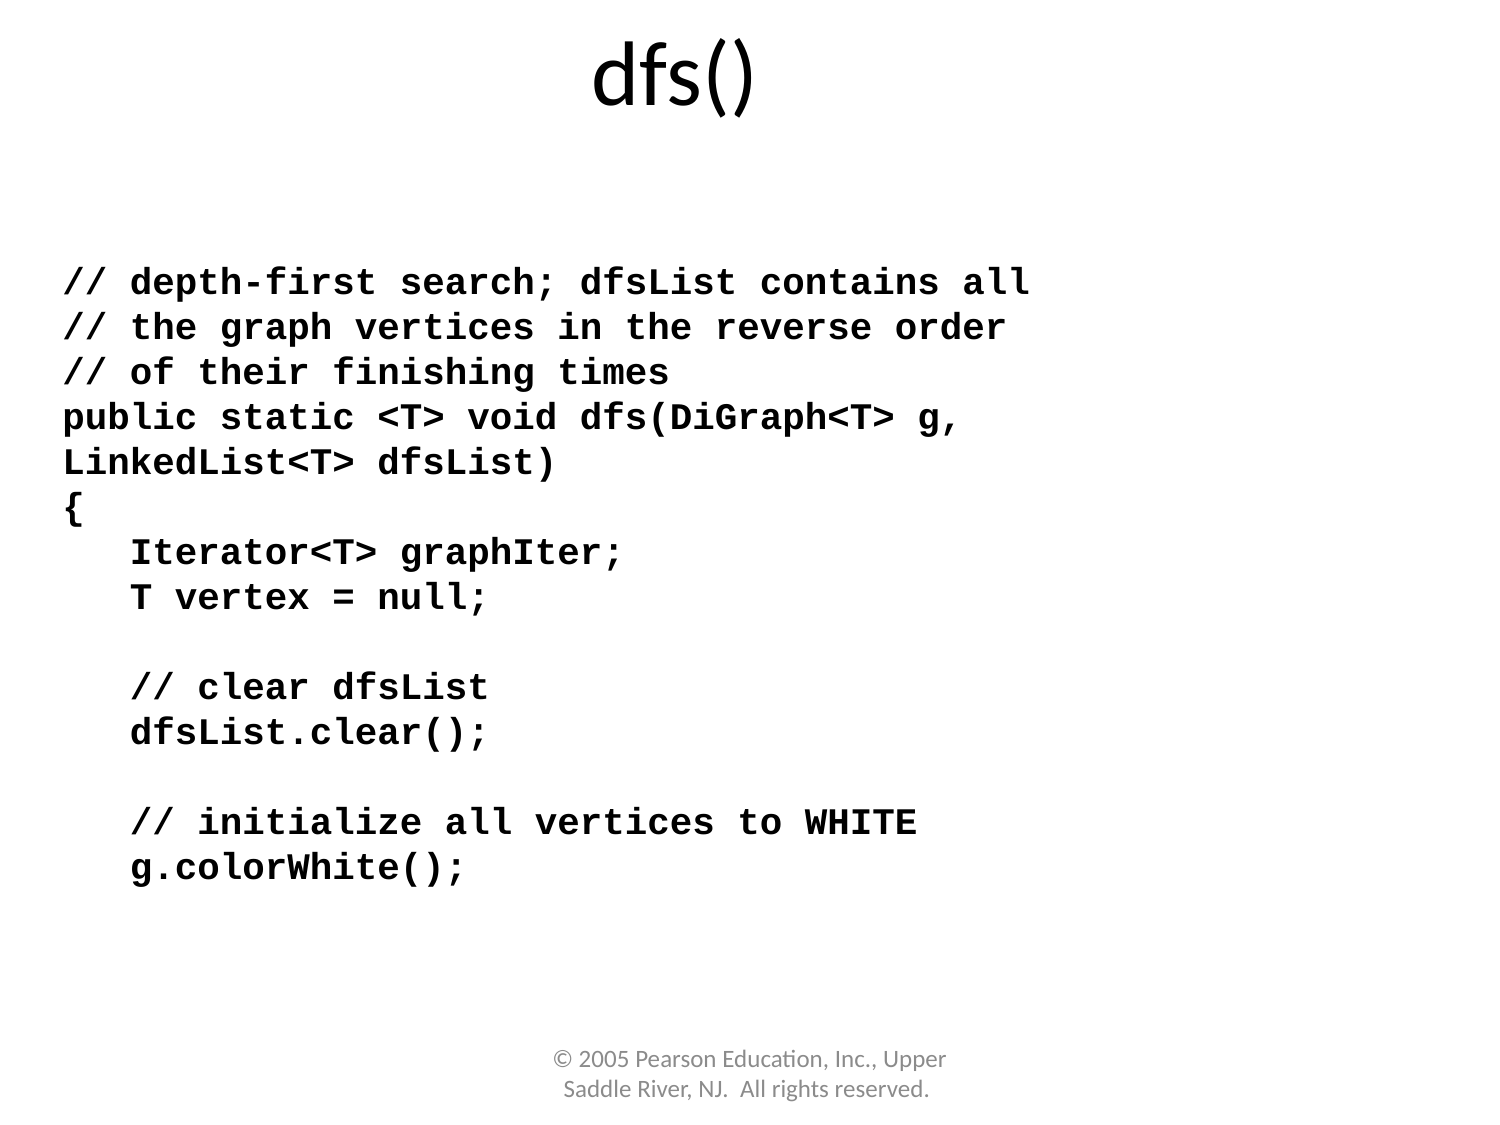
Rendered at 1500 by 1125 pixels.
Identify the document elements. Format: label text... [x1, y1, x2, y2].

footer © 2005 Pearson Education, Inc., Upper Saddle River, NJ. All rights reserved. [512, 1042, 988, 1103]
title dfs() [0, 0, 1350, 138]
text_box // depth-first search; dfsList contains all // the graph vertices in the reverse order // of their finishing times public static <T> void dfs(DiGraph<T> g, LinkedList<T> dfsList) { Iterator<T> graphIter; T vertex = null; // clear dfsList dfsList.clear(); // initialize all vertices to WHITE g.colorWhite(); [47, 250, 1045, 895]
